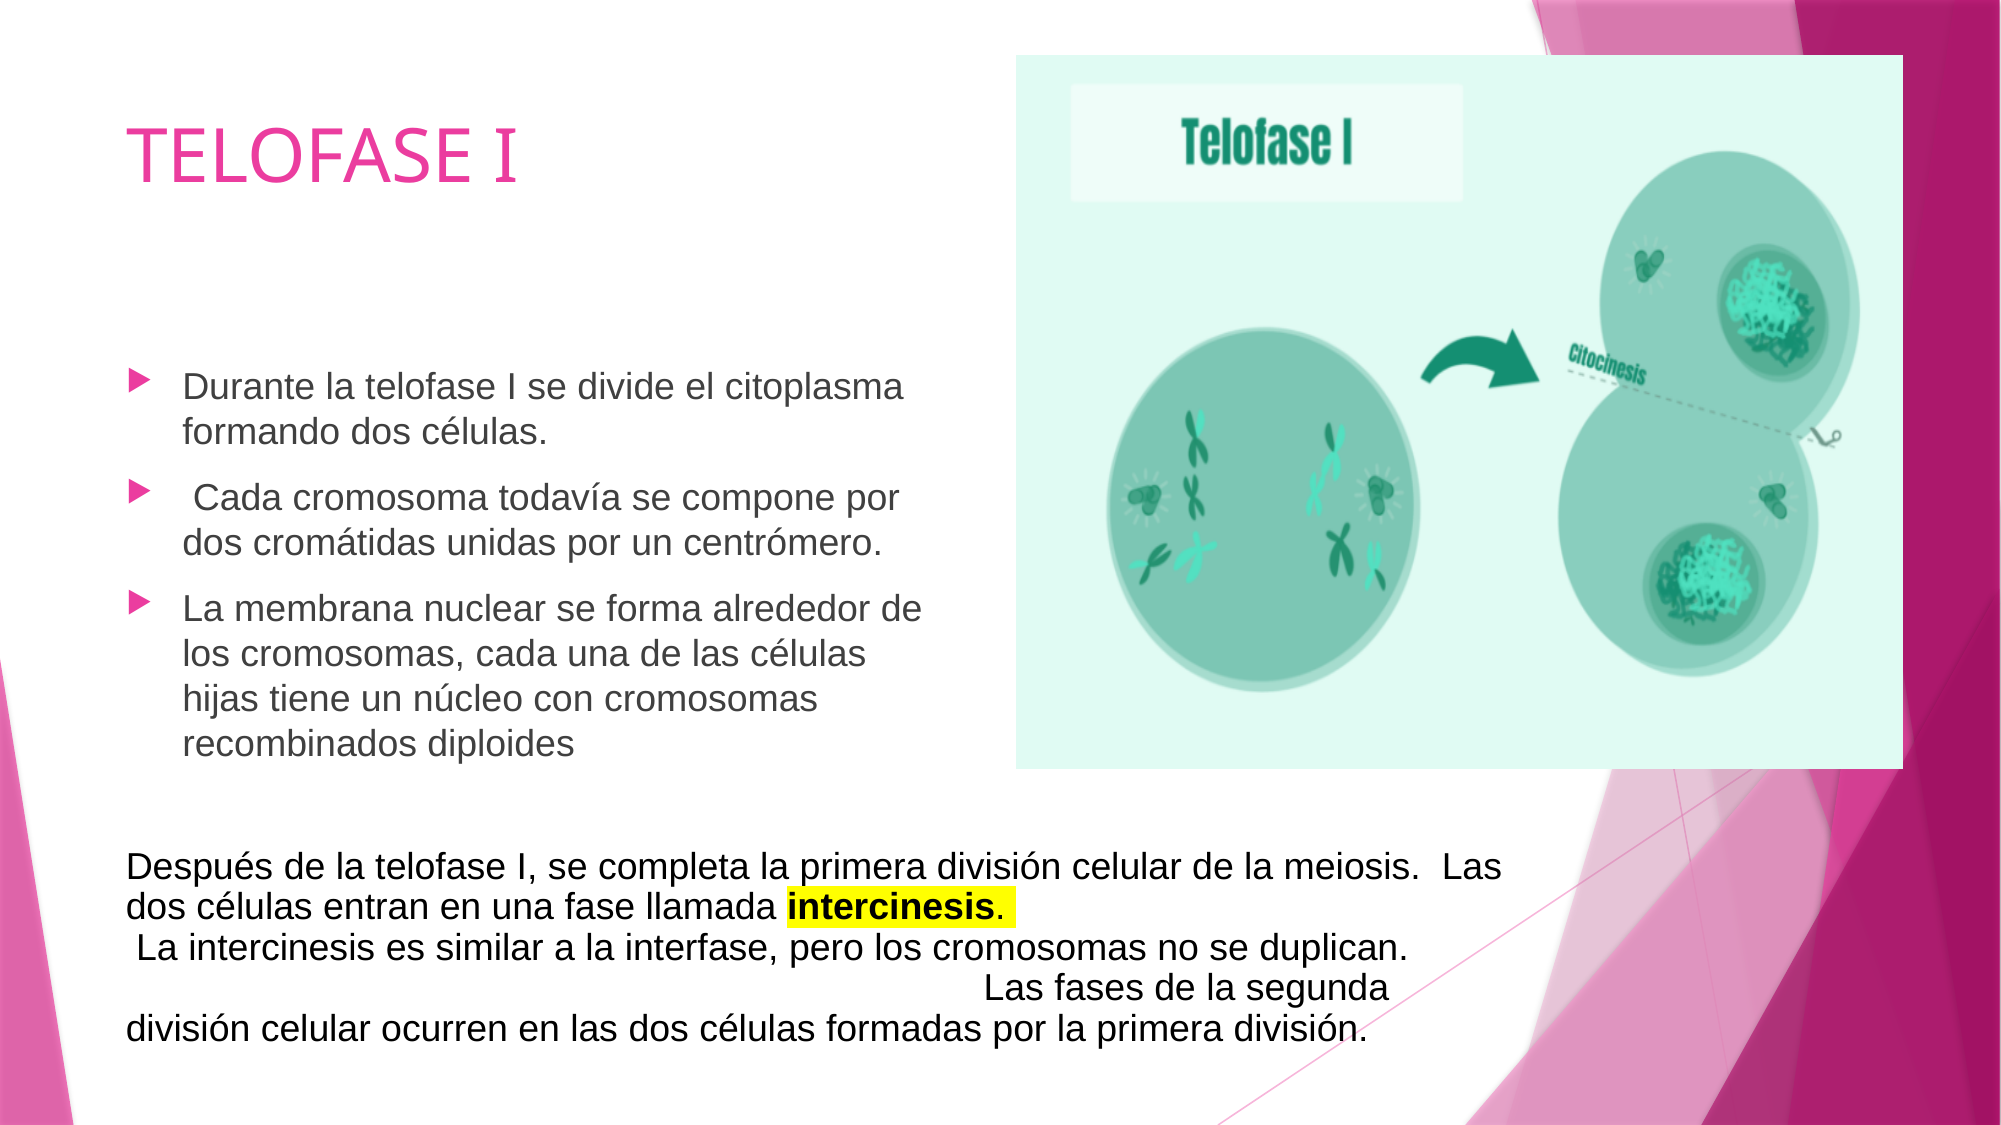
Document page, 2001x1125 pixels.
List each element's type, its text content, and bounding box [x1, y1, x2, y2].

picture [1016, 55, 1903, 770]
title TELOFASE I [111, 99, 1011, 317]
list Durante la telofase I se divide el citoplasma formando dos células. Cada cromosoma todavía se compone por dos cromátidas unidas por un centrómero. La membrana nuclear se forma alrededor de los cromosomas, cada una de las células hijas tiene un núcleo con cromosomas recombinados diploides [111, 354, 968, 809]
text_box Después de la telofase I, se completa la primera división celular de la meiosis. Las dos células entran en una fase llamada intercinesis. La intercinesis es similar a la interfase, pero los cromosomas no se duplican. Las fases de la segunda división celular ocurren en las dos células formadas por la primera división. [111, 839, 1522, 1057]
